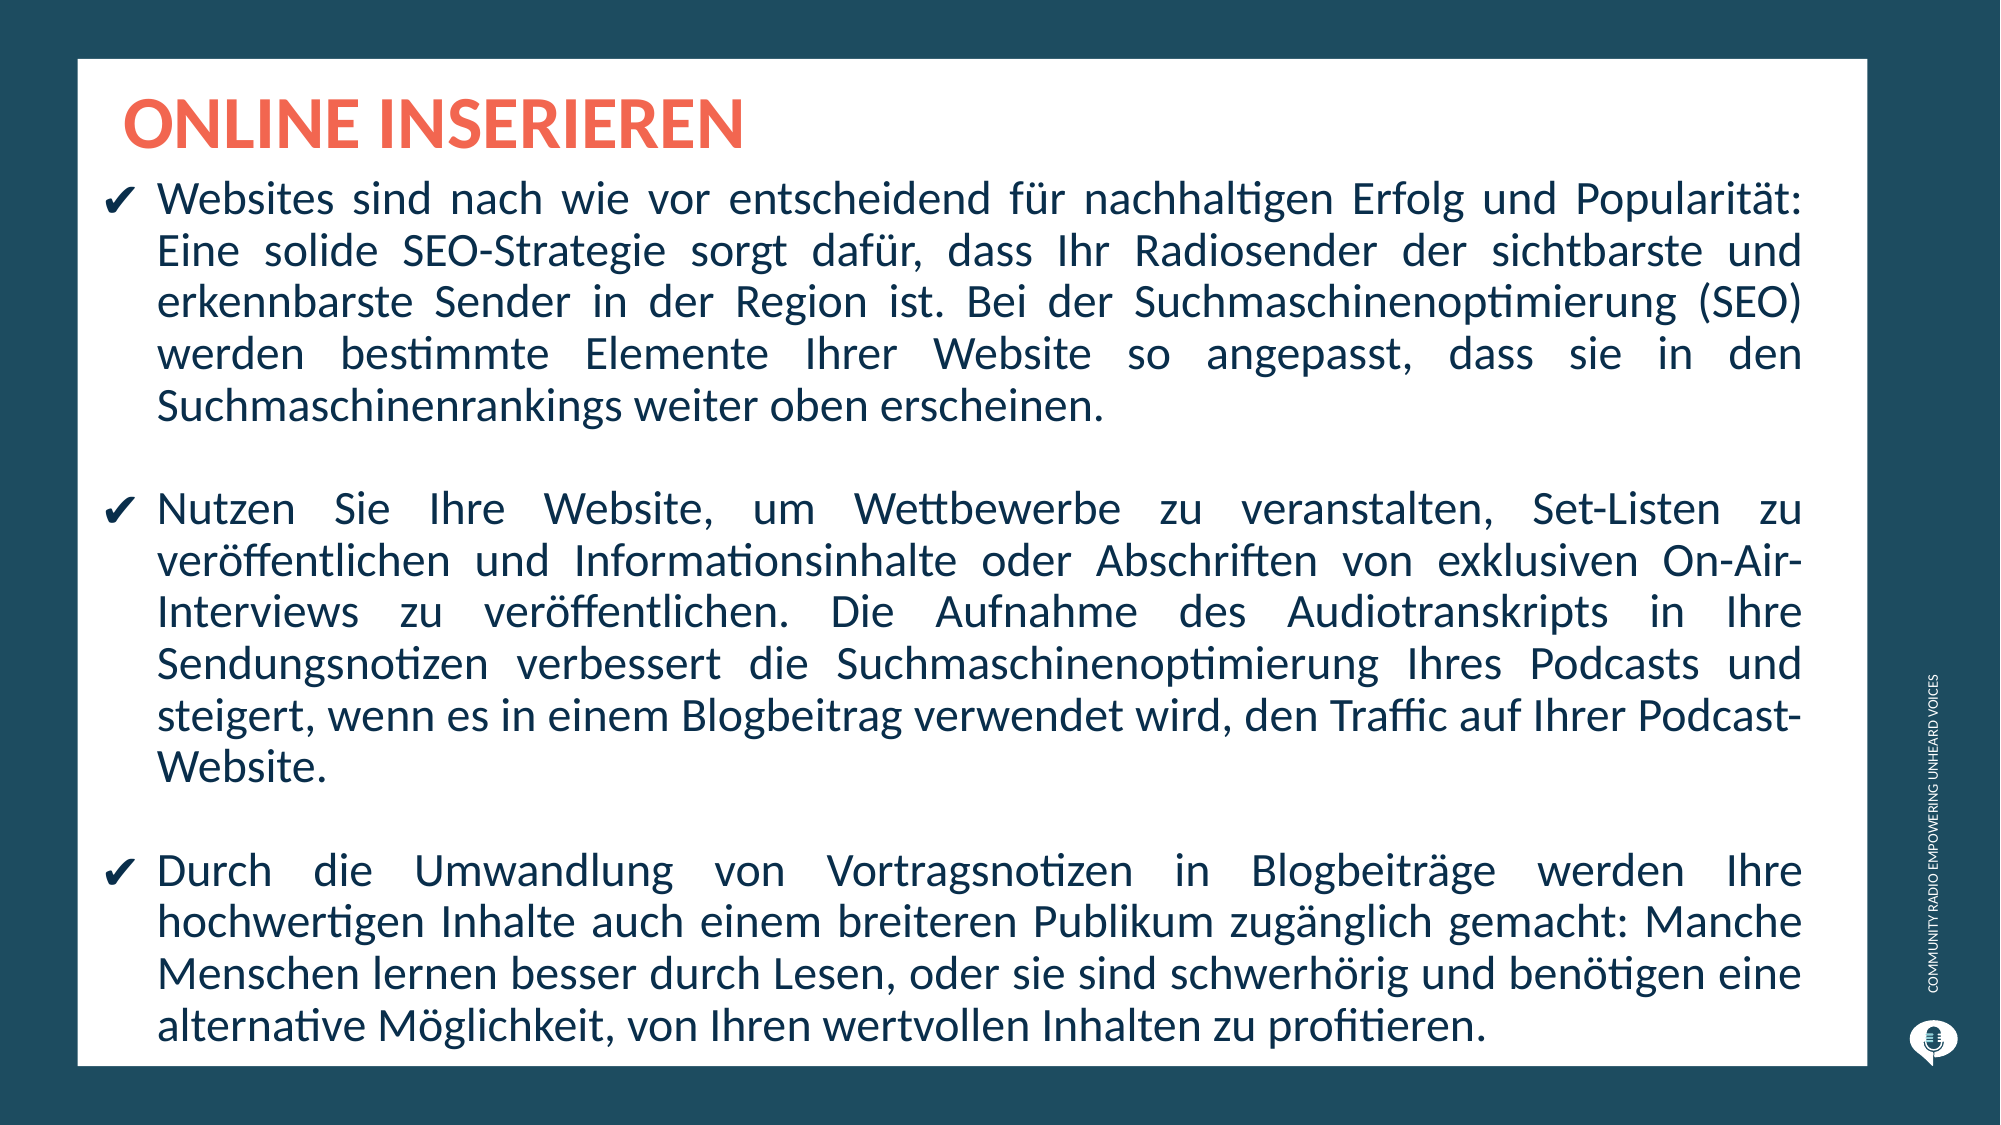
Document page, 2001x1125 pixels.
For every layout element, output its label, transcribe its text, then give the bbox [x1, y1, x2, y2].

list ONLINE INSERIEREN [108, 75, 1769, 235]
list Websites sind nach wie vor entscheidend für nachhaltigen Erfolg und Popularität: Eine solide SEO-Strategie sorgt dafür, dass Ihr Radiosender der sichtbarste und erkennbarste Sender in der Region ist. Bei der Suchmaschinenoptimierung (SEO) werden bestimmte Elemente Ihrer Website so angepasst, dass sie in den Suchmaschinenrankings weiter oben erscheinen. Nutzen Sie Ihre Website, um Wettbewerbe zu veranstalten, Set-Listen zu veröffentlichen und Informationsinhalte oder Abschriften von exklusiven On-Air-Interviews zu veröffentlichen. Die Aufnahme des Audiotranskripts in Ihre Sendungsnotizen verbessert die Suchmaschinenoptimierung Ihres Podcasts und steigert, wenn es in einem Blogbeitrag verwendet wird, den Traffic auf Ihrer Podcast-Website. Durch die Umwandlung von Vortragsnotizen in Blogbeiträge werden Ihre hochwertigen Inhalte auch einem breiteren Publikum zugänglich gemacht: Manche Menschen lernen besser durch Lesen, oder sie sind schwerhörig und benötigen eine alternative Möglichkeit, von Ihren wertvollen Inhalten zu profitieren. [85, 108, 1821, 800]
